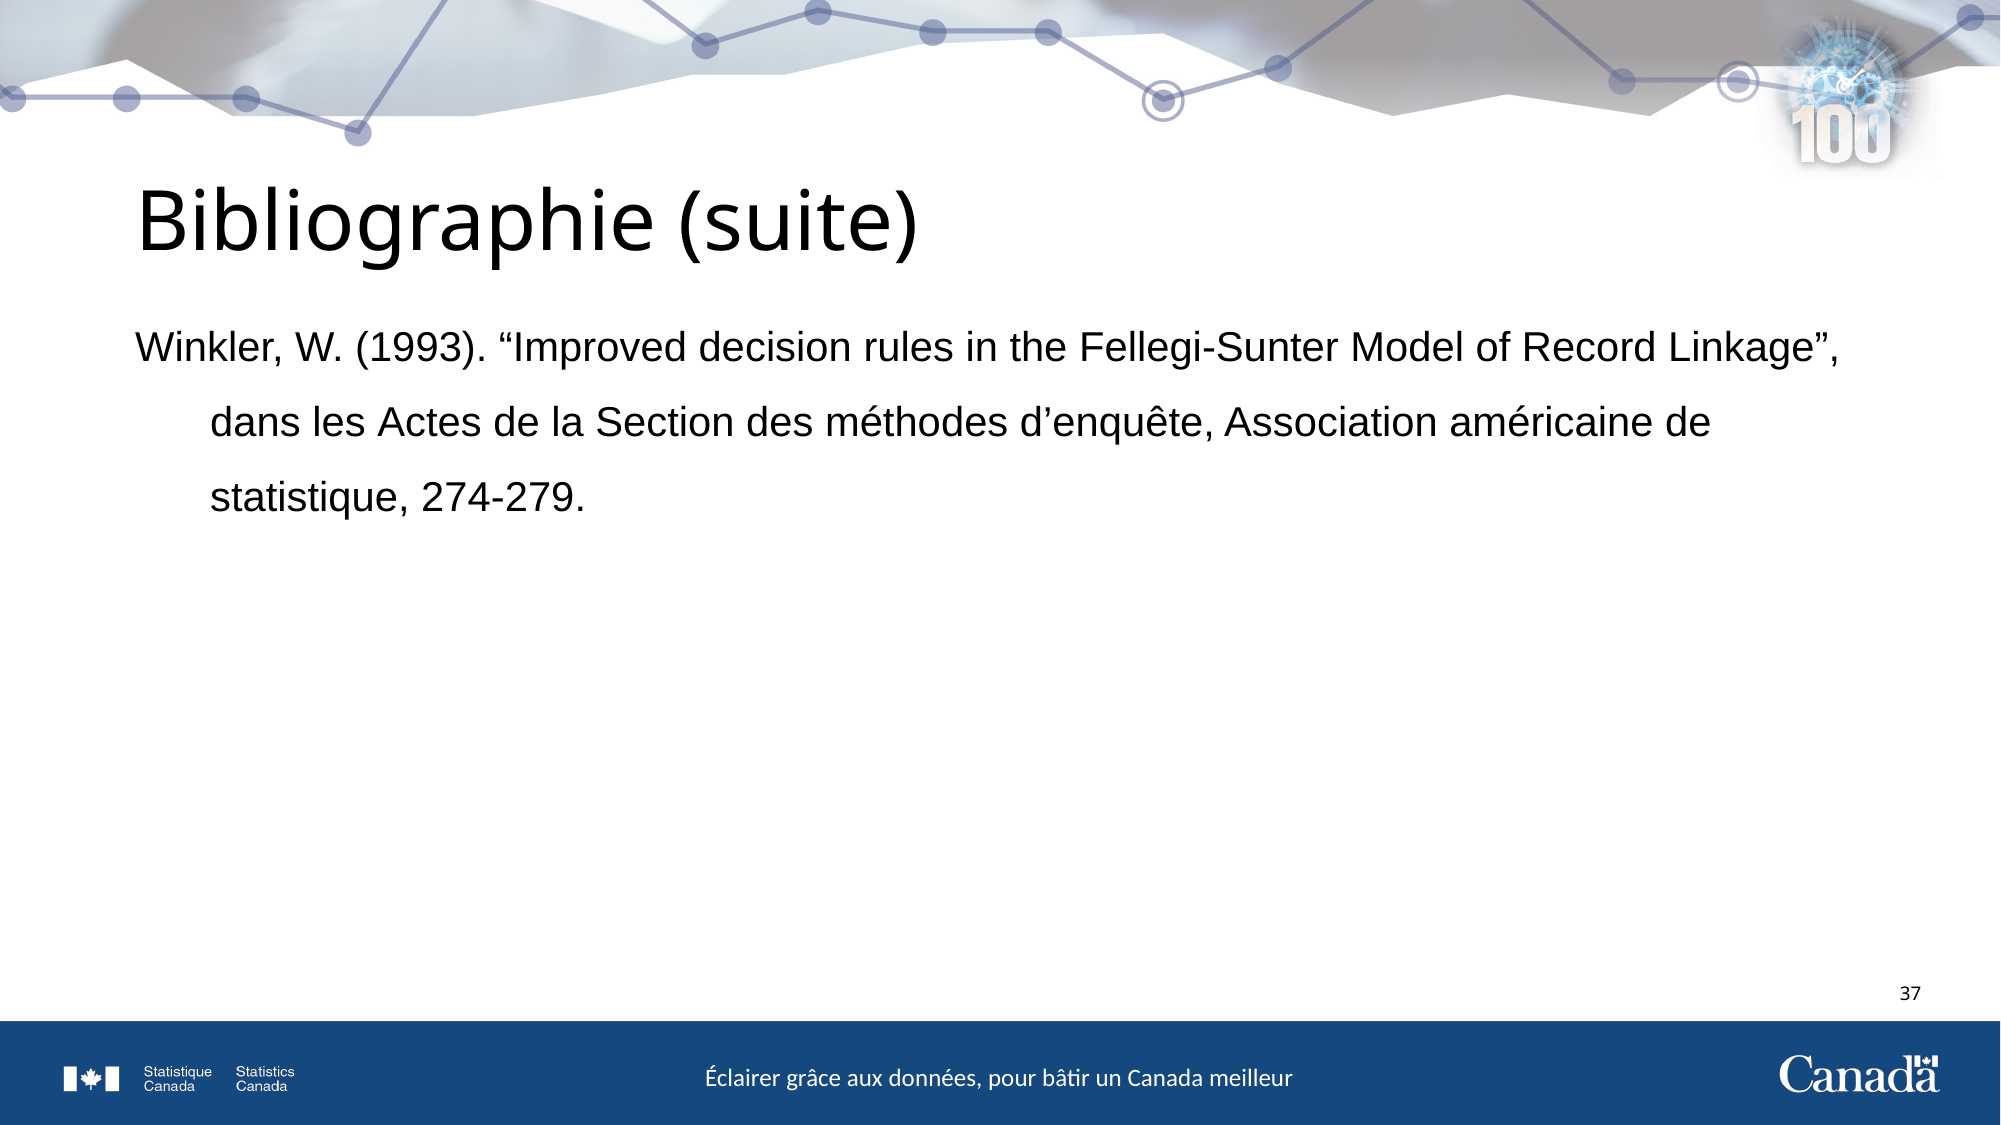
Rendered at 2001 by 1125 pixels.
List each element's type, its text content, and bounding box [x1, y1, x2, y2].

slide_number 12 [1265, 110, 1997, 118]
picture [0, 0, 2001, 1125]
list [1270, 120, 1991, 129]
slide_number 37 [1881, 974, 1937, 1017]
title Bibliographie (suite) [120, 162, 1870, 277]
list Winkler, W. (1993). “Improved decision rules in the Fellegi-Sunter Model of Record Linkage”, dans les Actes de la Section des méthodes d’enquête, Association américaine de statistique, 274-279. [120, 287, 1870, 978]
table_cell Exact [1260, 89, 2001, 98]
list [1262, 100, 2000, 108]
text_box Tl Tm [1261, 79, 2001, 88]
